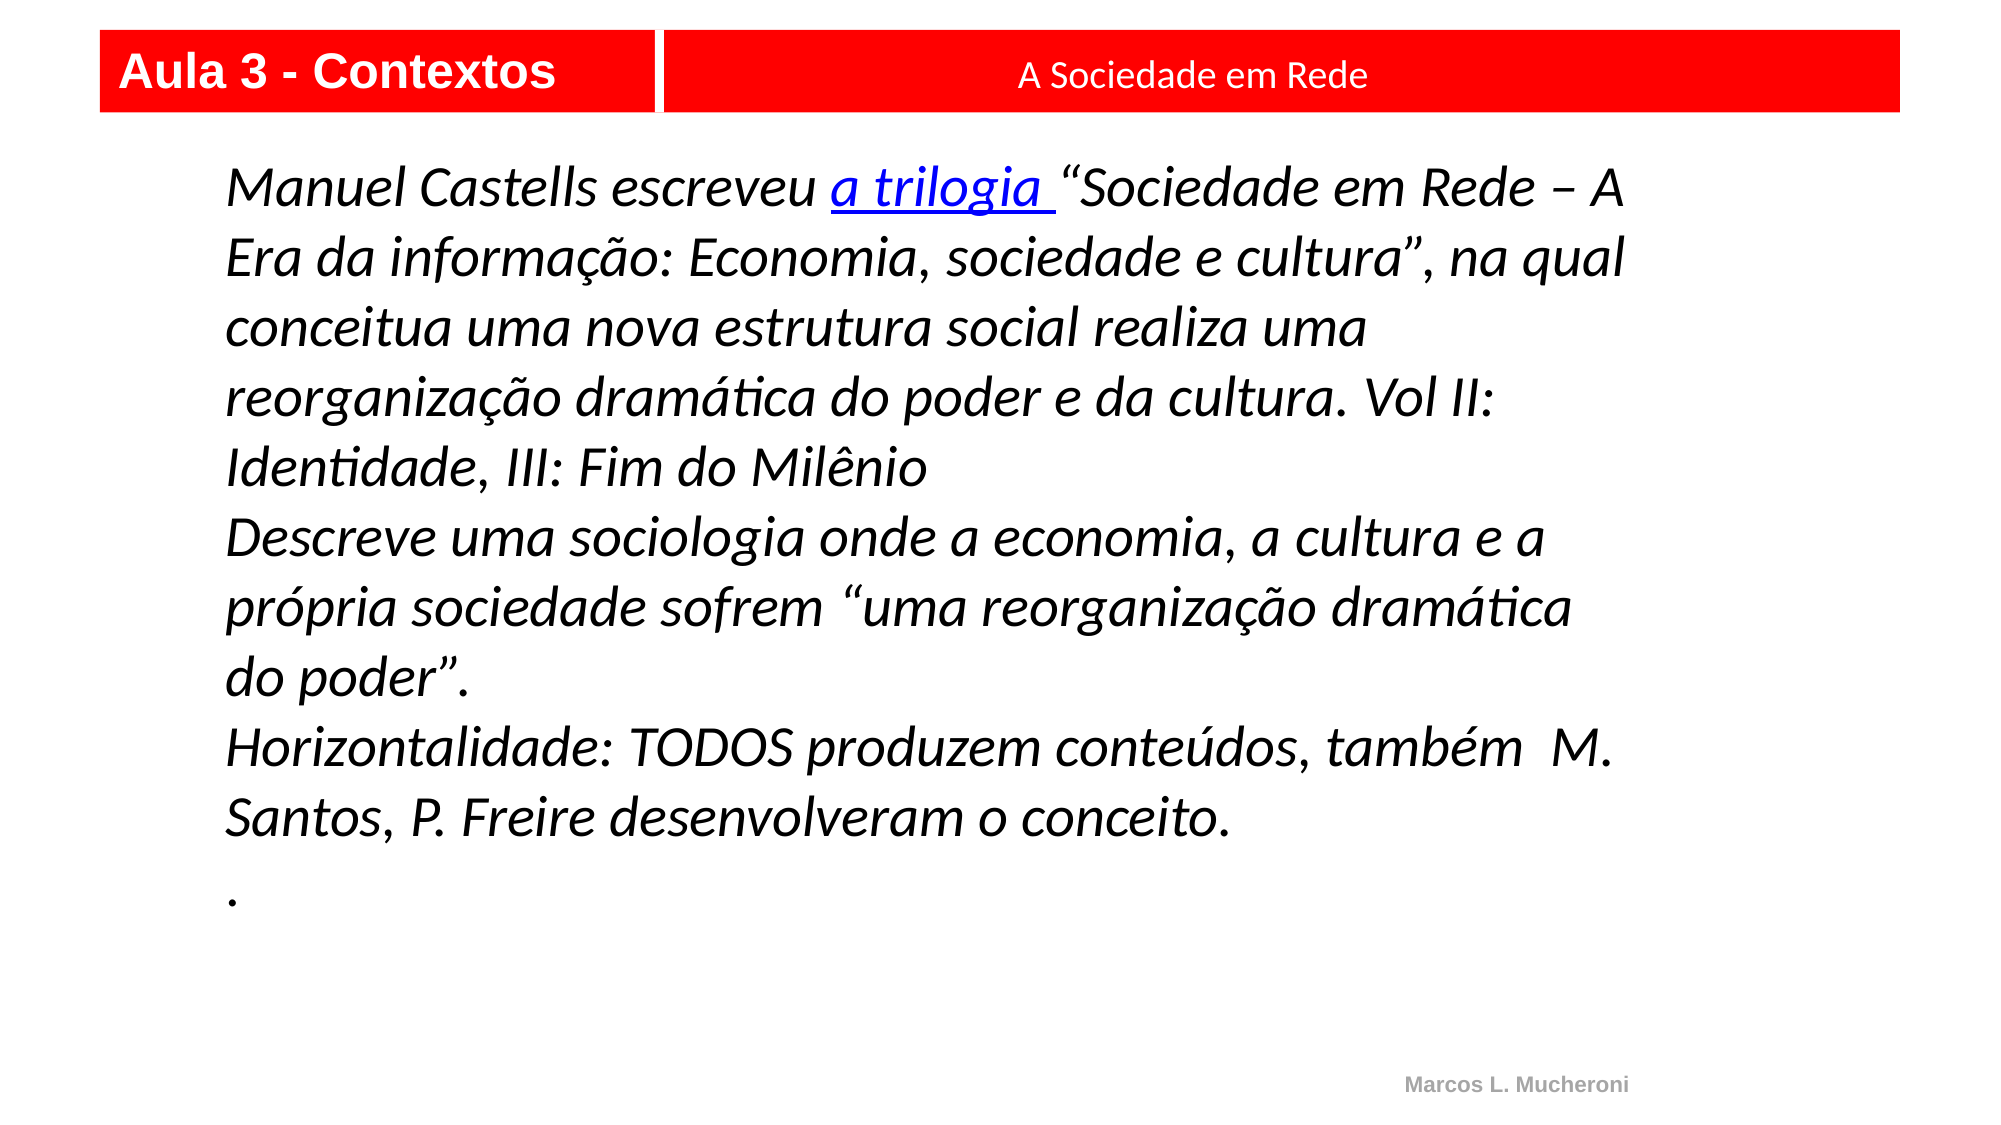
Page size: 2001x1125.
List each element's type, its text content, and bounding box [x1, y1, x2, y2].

text_box Aula 3 - Contextos A Sociedade em Rede [664, 29, 1900, 113]
text_box [654, 29, 664, 113]
text_box Aula 3 - Contextos A Sociedade em Rede [99, 29, 654, 113]
text_box Marcos L. Mucheroni [1389, 1062, 1900, 1105]
text_box Manuel Castells escreveu a trilogia “Sociedade em Rede – A Era da informação: Economia, sociedade e cultura”, na qual conceitua uma nova estrutura social realiza uma reorganização dramática do poder e da cultura. Vol II: Identidade, III: Fim do Milênio Descreve uma sociologia onde a economia, a cultura e a própria sociedade sofrem “uma reorganização dramática do poder”. Horizontalidade: TODOS produzem conteúdos, também M. Santos, P. Freire desenvolveram o conceito. . [210, 140, 1645, 878]
